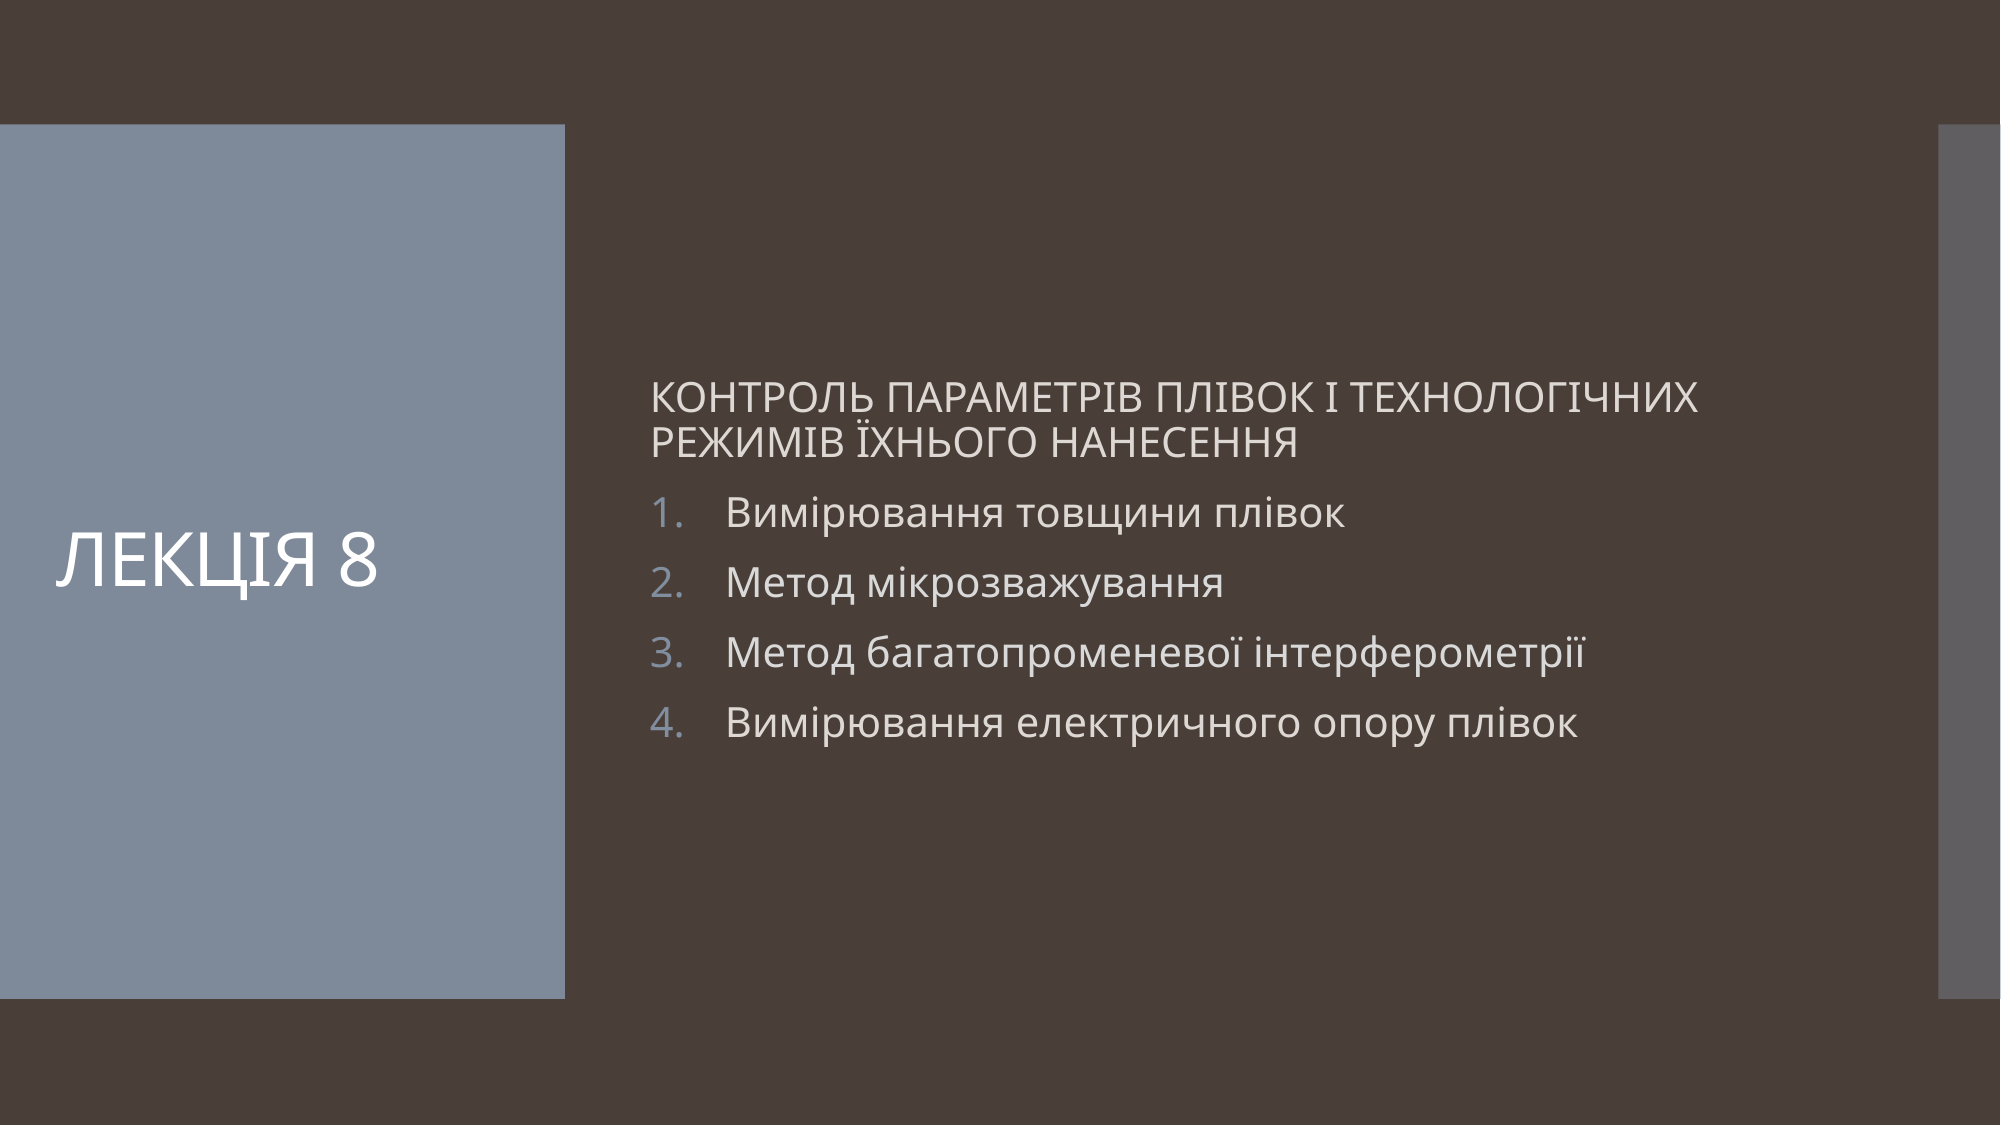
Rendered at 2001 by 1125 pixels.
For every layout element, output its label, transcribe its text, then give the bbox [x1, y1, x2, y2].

title ЛЕКЦІЯ 8 [41, 184, 525, 940]
list КОНТРОЛЬ ПАРАМЕТРІВ ПЛІВОК І ТЕХНОЛОГІЧНИХ РЕЖИМІВ ЇХНЬОГО НАНЕСЕННЯ Вимірювання товщини плівок Метод мікрозважування Метод багатопроменевої інтерферометрії Вимірювання електричного опору плівок [634, 141, 1835, 982]
